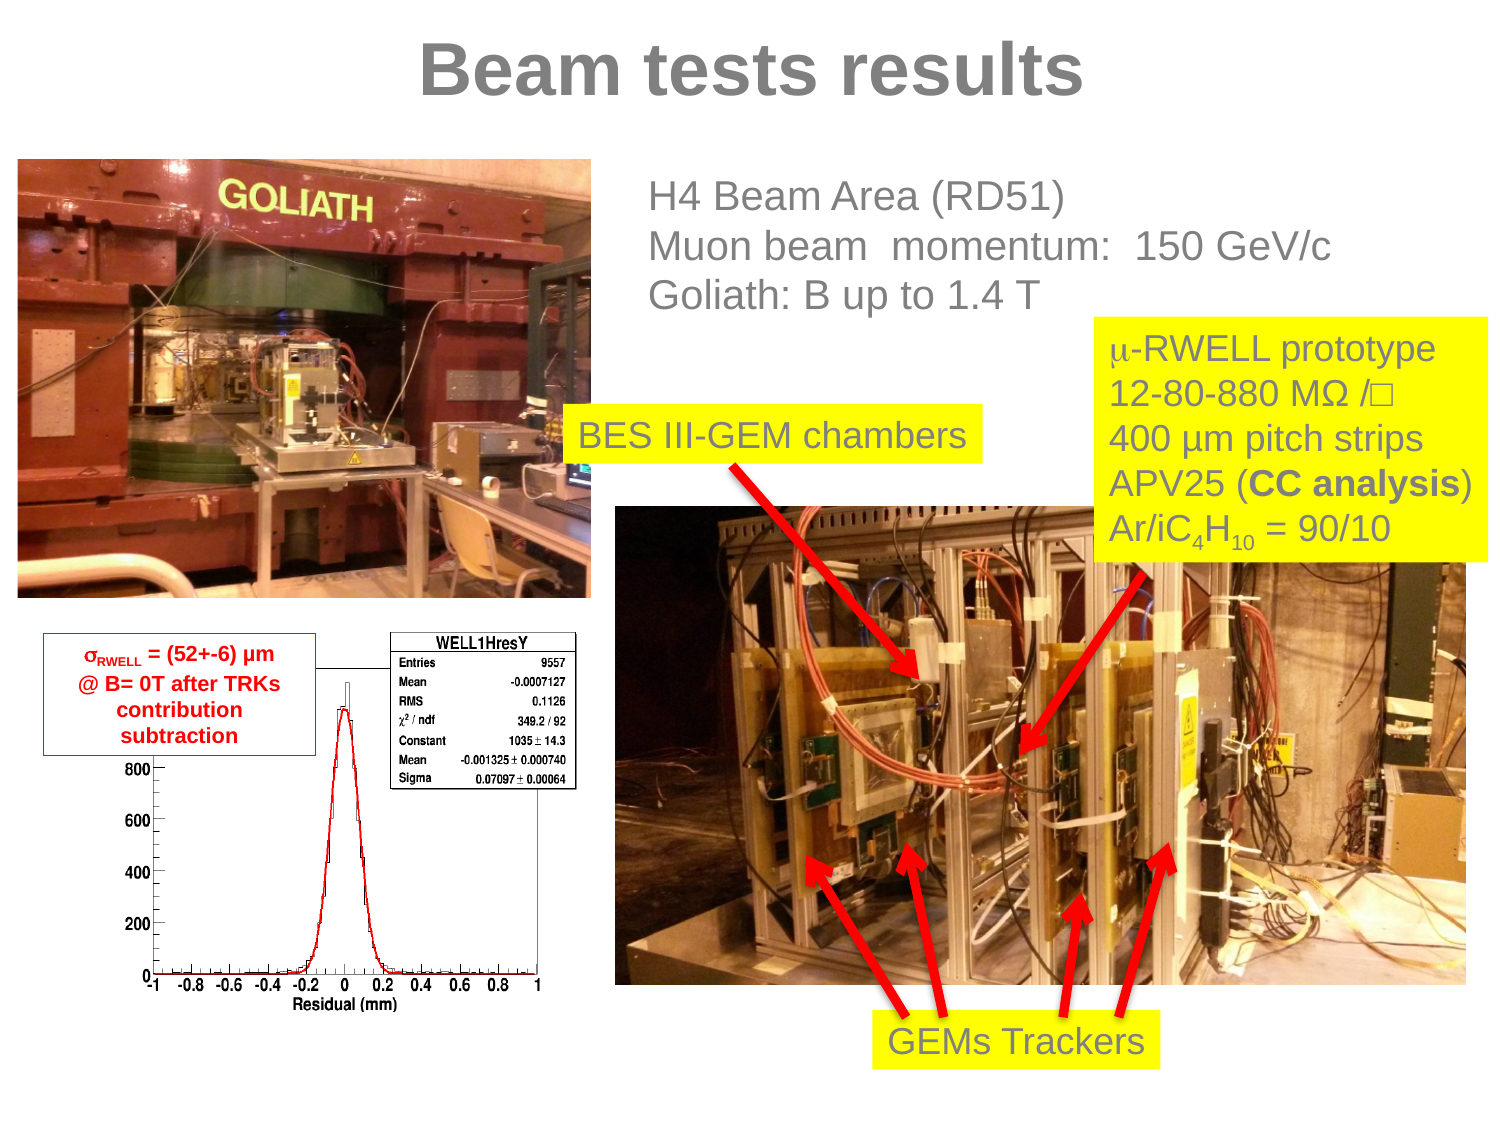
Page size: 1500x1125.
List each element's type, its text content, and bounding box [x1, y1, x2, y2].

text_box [1118, 842, 1169, 1018]
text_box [1019, 572, 1144, 756]
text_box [805, 854, 900, 1018]
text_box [905, 842, 944, 1018]
text_box Beam tests results [54, 0, 1450, 160]
text_box GEMs Trackers [872, 1009, 1161, 1070]
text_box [43, 630, 585, 1012]
picture [615, 505, 1466, 985]
text_box -RWELL prototype 12-80-880 MΩ /□ 400 µm pitch strips APV25 (CC analysis) Ar/iC4H10 = 90/10 [1094, 326, 1489, 563]
text_box BES III-GEM chambers [596, 403, 983, 464]
text_box H4 Beam Area (RD51) Muon beam momentum: 150 GeV/c Goliath: B up to 1.4 T [633, 160, 1500, 326]
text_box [1062, 892, 1082, 1018]
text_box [731, 465, 920, 681]
picture [17, 159, 592, 599]
